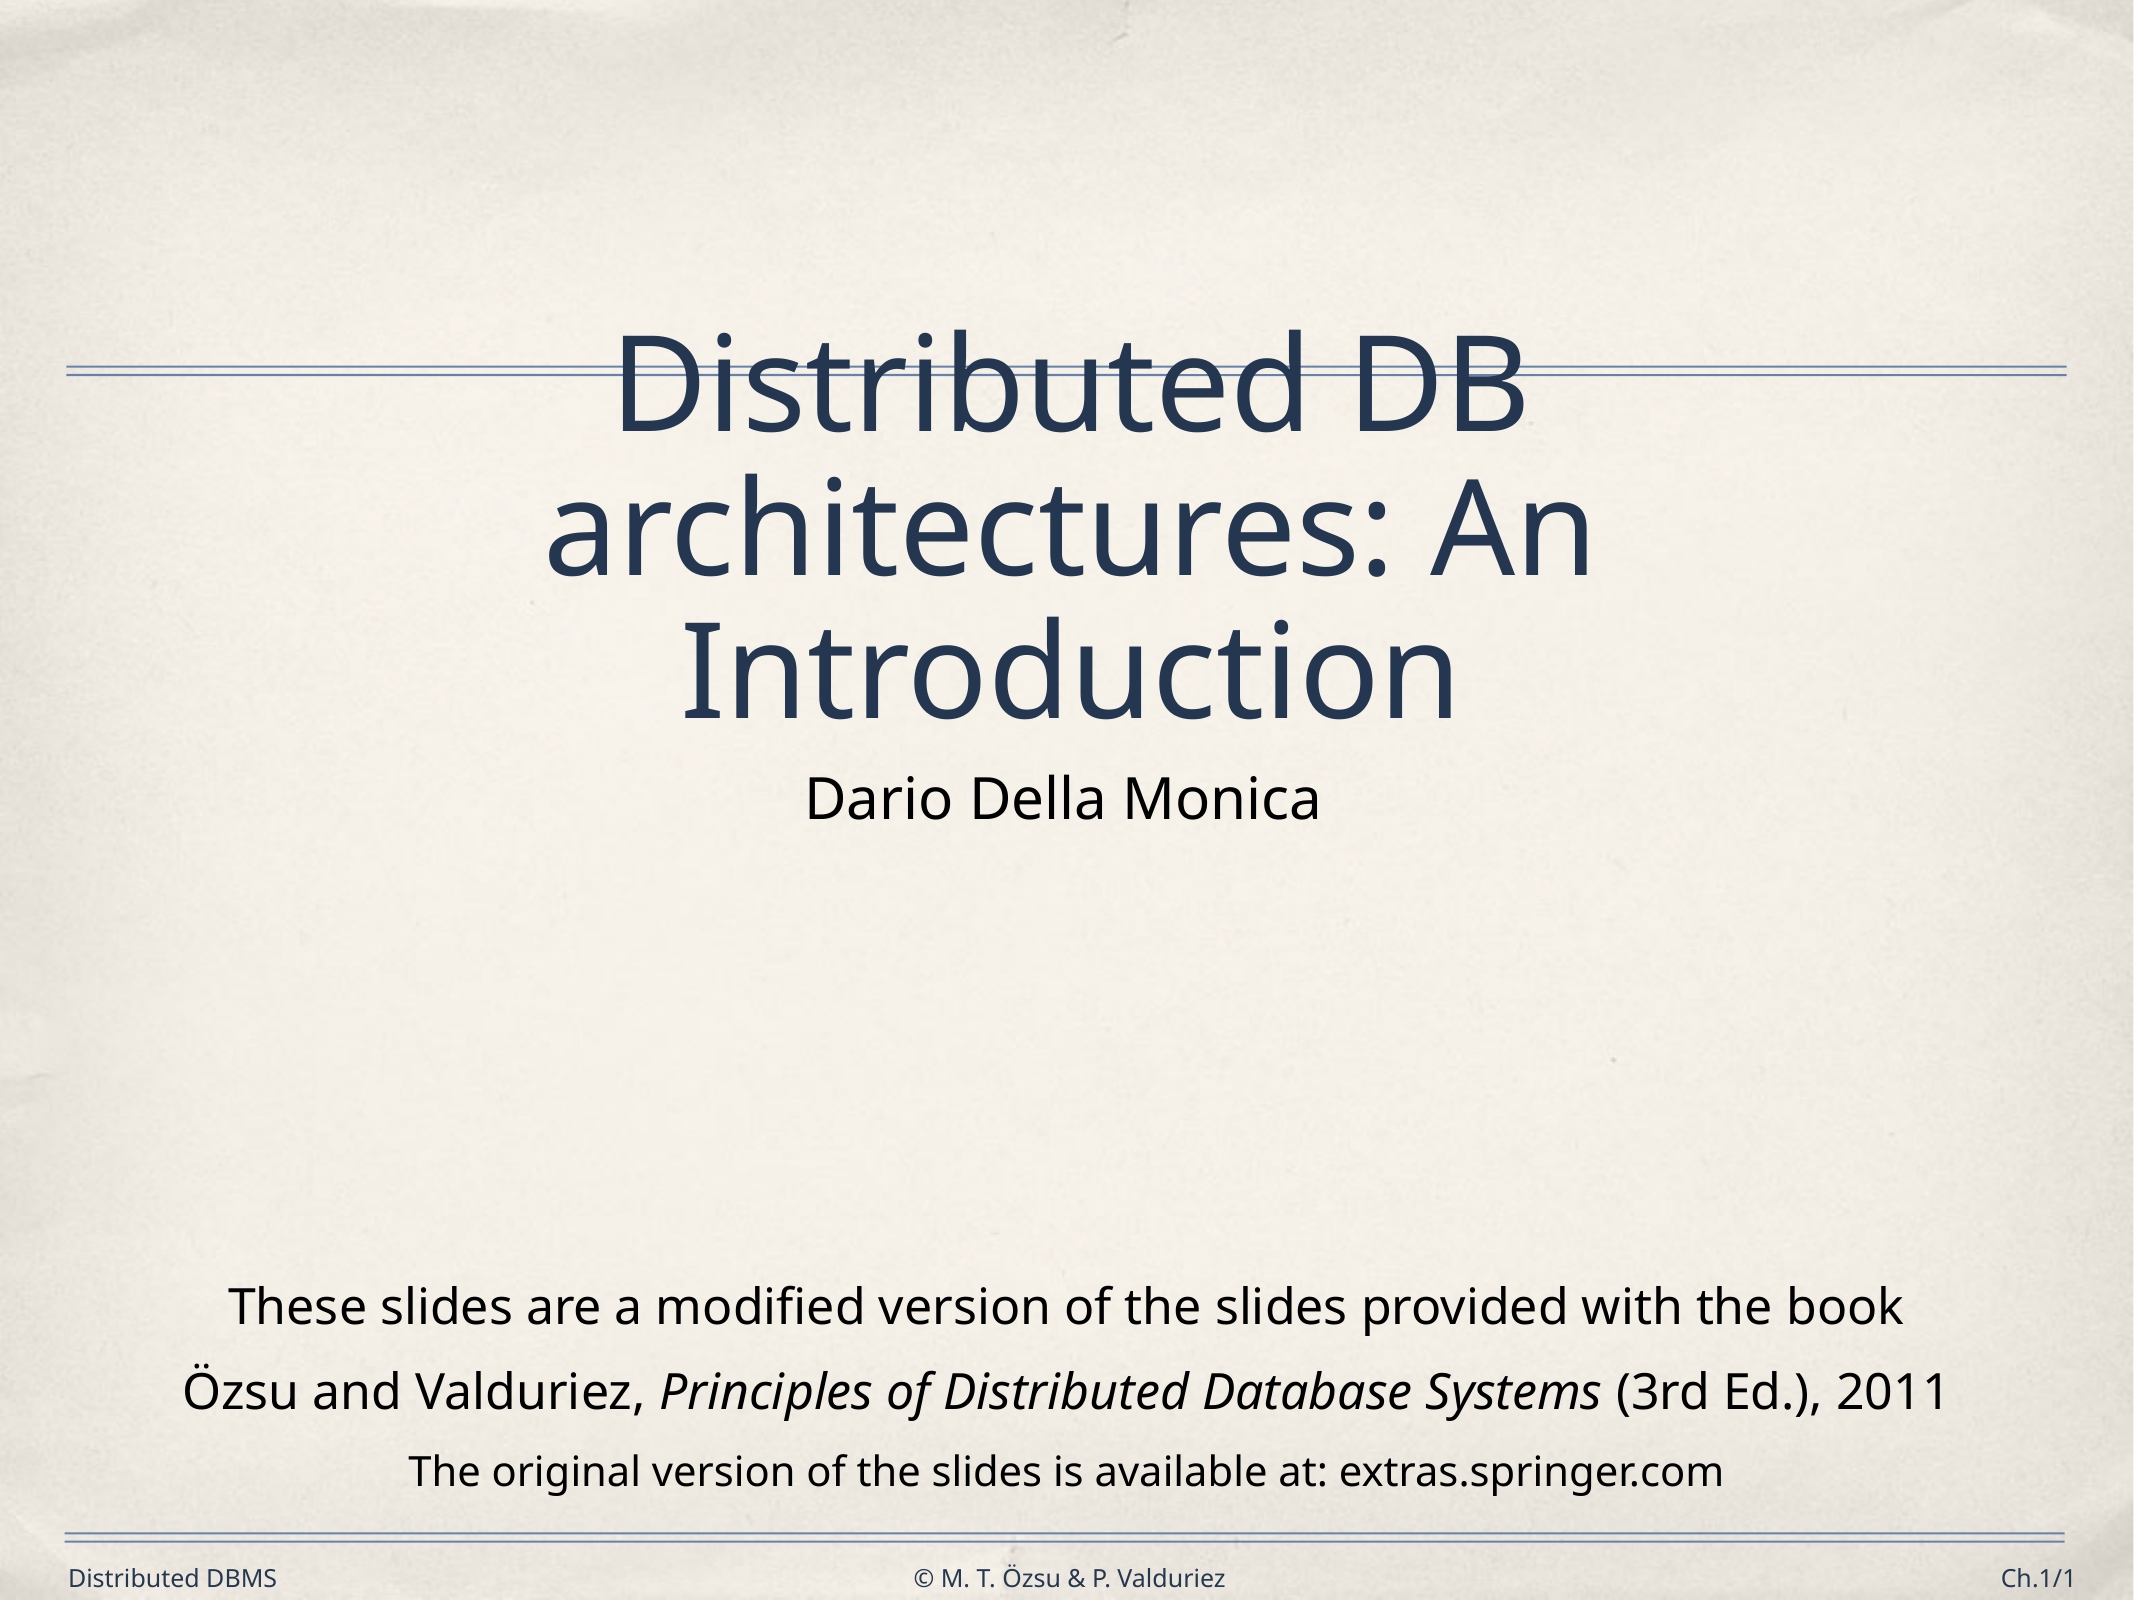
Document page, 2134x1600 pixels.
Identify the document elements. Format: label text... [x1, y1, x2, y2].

subtitle Dario Della Monica [316, 753, 1810, 1117]
picture [0, 0, 2134, 1600]
text_box These slides are a modified version of the slides provided with the book Özsu and Valduriez, Principles of Distributed Database Systems (3rd Ed.), 2011 The original version of the slides is available at: extras.springer.com [38, 1266, 2095, 1515]
title Distributed DB architectures: An Introduction [164, 427, 1978, 636]
